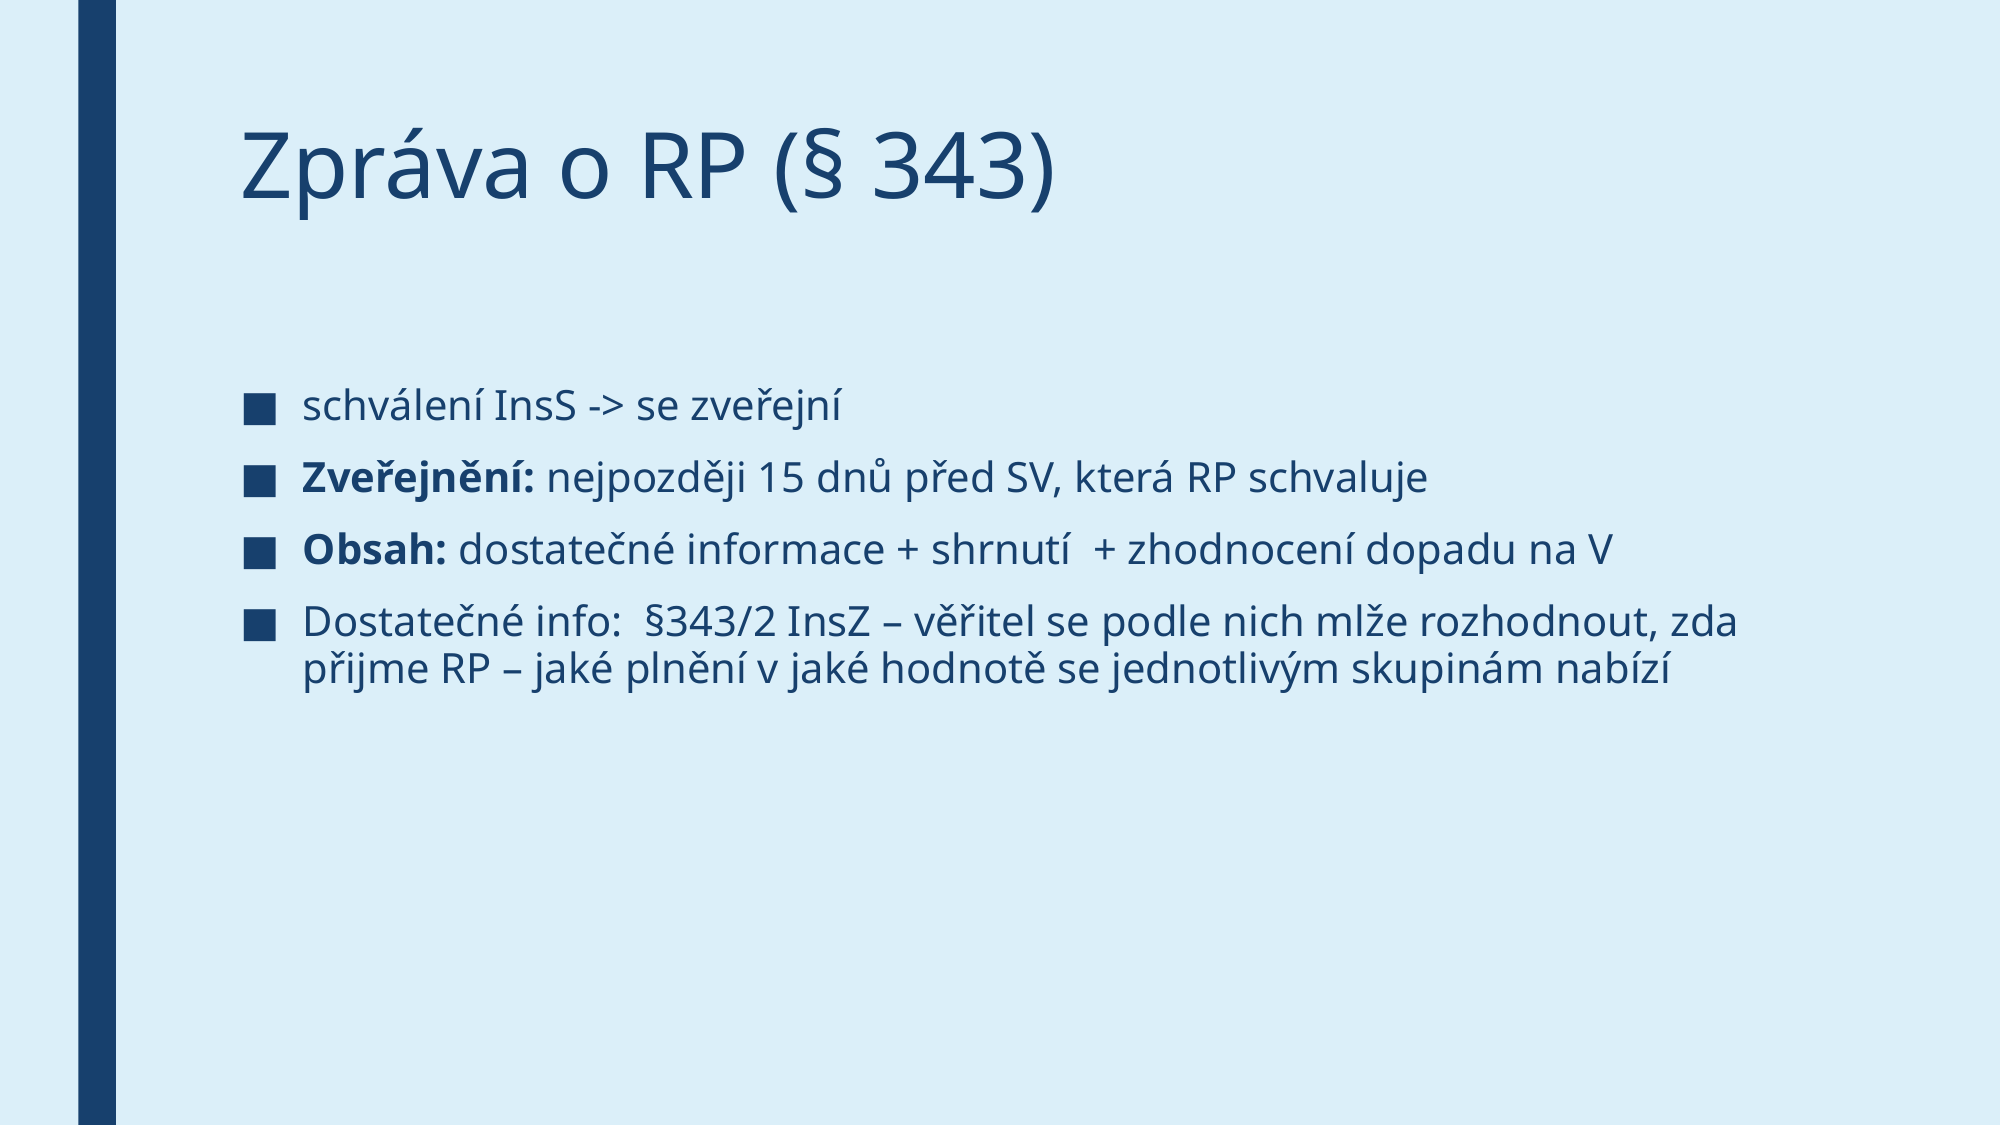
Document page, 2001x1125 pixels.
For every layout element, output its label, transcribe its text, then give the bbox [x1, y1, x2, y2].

title Zpráva o RP (§ 343) [225, 112, 1800, 357]
list schválení InsS -> se zveřejní Zveřejnění: nejpozději 15 dnů před SV, která RP schvaluje Obsah: dostatečné informace + shrnutí + zhodnocení dopadu na V Dostatečné info: §343/2 InsZ – věřitel se podle nich mlže rozhodnout, zda přijme RP – jaké plnění v jaké hodnotě se jednotlivým skupinám nabízí [225, 375, 1800, 963]
